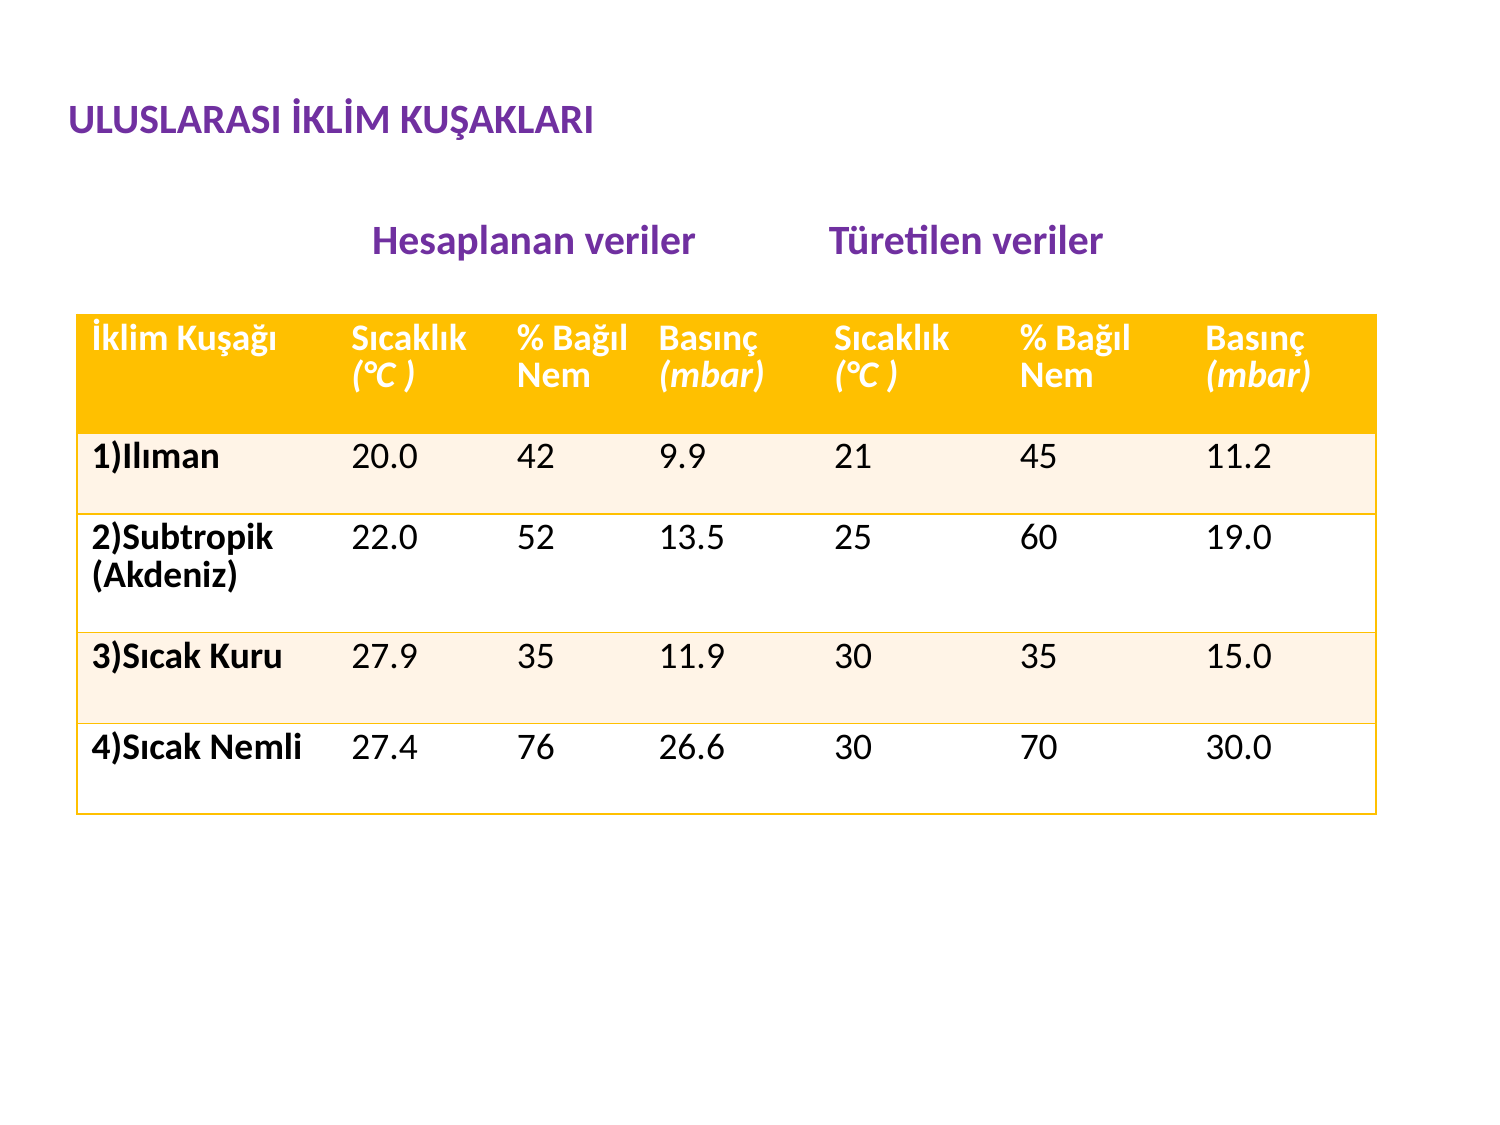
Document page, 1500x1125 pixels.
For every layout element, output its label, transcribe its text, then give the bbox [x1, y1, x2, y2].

table_cell 11.9 [644, 633, 819, 723]
table_cell 60 [1005, 515, 1190, 632]
table_cell 26.6 [644, 724, 819, 813]
table_cell 3)Sıcak Kuru [78, 633, 337, 723]
table_cell 70 [1005, 724, 1190, 813]
table_cell 25 [819, 515, 1005, 632]
table_header İklim Kuşağı [78, 315, 337, 432]
table_cell 11.2 [1190, 434, 1375, 513]
table_cell 1)Ilıman [78, 434, 337, 513]
table_header % Bağıl Nem [502, 315, 644, 432]
table_cell 30 [819, 633, 1005, 723]
table_cell 19.0 [1190, 515, 1375, 632]
table_cell 76 [502, 724, 644, 813]
table_cell 27.4 [337, 724, 502, 813]
table_cell 52 [502, 515, 644, 632]
table_cell 30.0 [1190, 724, 1375, 813]
table_header Basınç (mbar) [644, 315, 819, 432]
table_cell 13.5 [644, 515, 819, 632]
table_cell 2)Subtropik (Akdeniz) [78, 515, 337, 632]
table_cell 4)Sıcak Nemli [78, 724, 337, 813]
table_cell 22.0 [337, 515, 502, 632]
table_cell 21 [819, 434, 1005, 513]
table_cell 35 [502, 633, 644, 723]
table_cell 30 [819, 724, 1005, 813]
table_cell 45 [1005, 434, 1190, 513]
table_cell 9.9 [644, 434, 819, 513]
table_cell 27.9 [337, 633, 502, 723]
table_header % Bağıl Nem [1005, 315, 1190, 432]
table_header Sıcaklık (°C ) [819, 315, 1005, 432]
table_cell 35 [1005, 633, 1190, 723]
table_header Basınç (mbar) [1190, 315, 1375, 432]
list ULUSLARASI İKLİM KUŞAKLARI Hesaplanan veriler Türetilen veriler [53, 90, 1404, 892]
table_cell 42 [502, 434, 644, 513]
table_header Sıcaklık (°C ) [337, 315, 502, 432]
table_cell 15.0 [1190, 633, 1375, 723]
table_cell 20.0 [337, 434, 502, 513]
